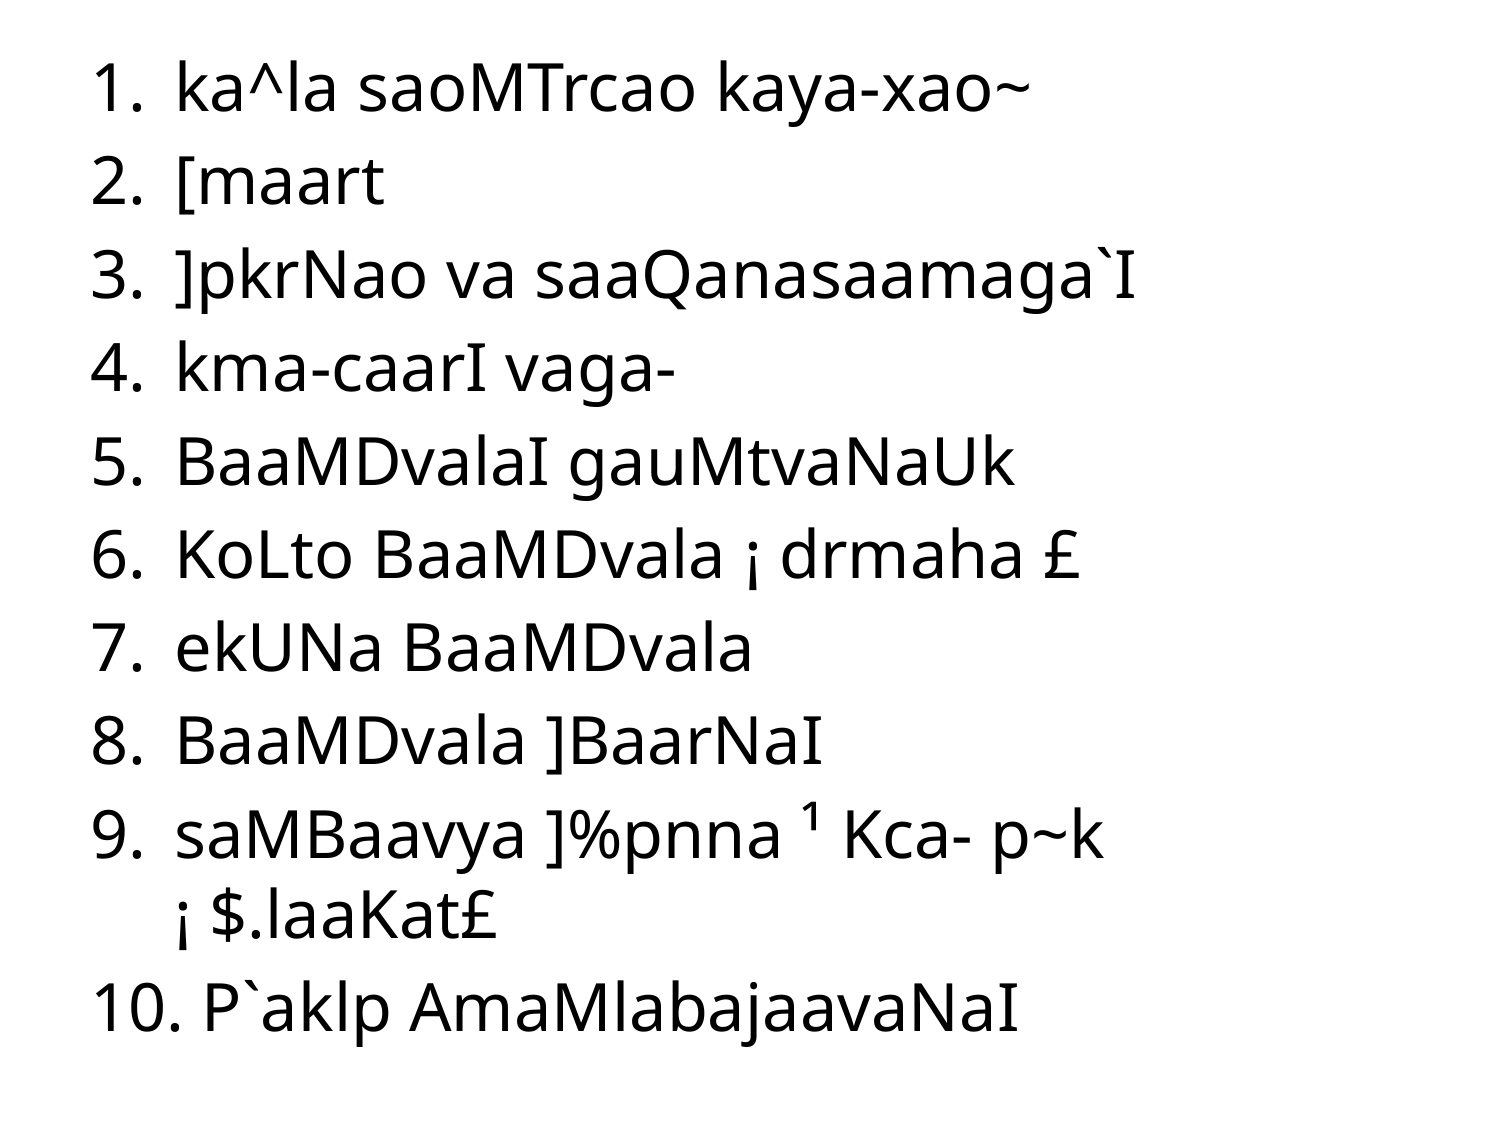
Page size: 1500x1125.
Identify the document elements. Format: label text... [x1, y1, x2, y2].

list ka^la saoMTrcao kaya-xao~ [maart ]pkrNao va saaQanasaamaga`I kma-caarI vaga- BaaMDvalaI gauMtvaNaUk KoLto BaaMDvala ¡ drmaha £ ekUNa BaaMDvala BaaMDvala ]BaarNaI saMBaavya ]%pnna ¹ Kca- p~k ¡ $.laaKat£ P`aklp AmaMlabajaavaNaI [75, 37, 1425, 1005]
